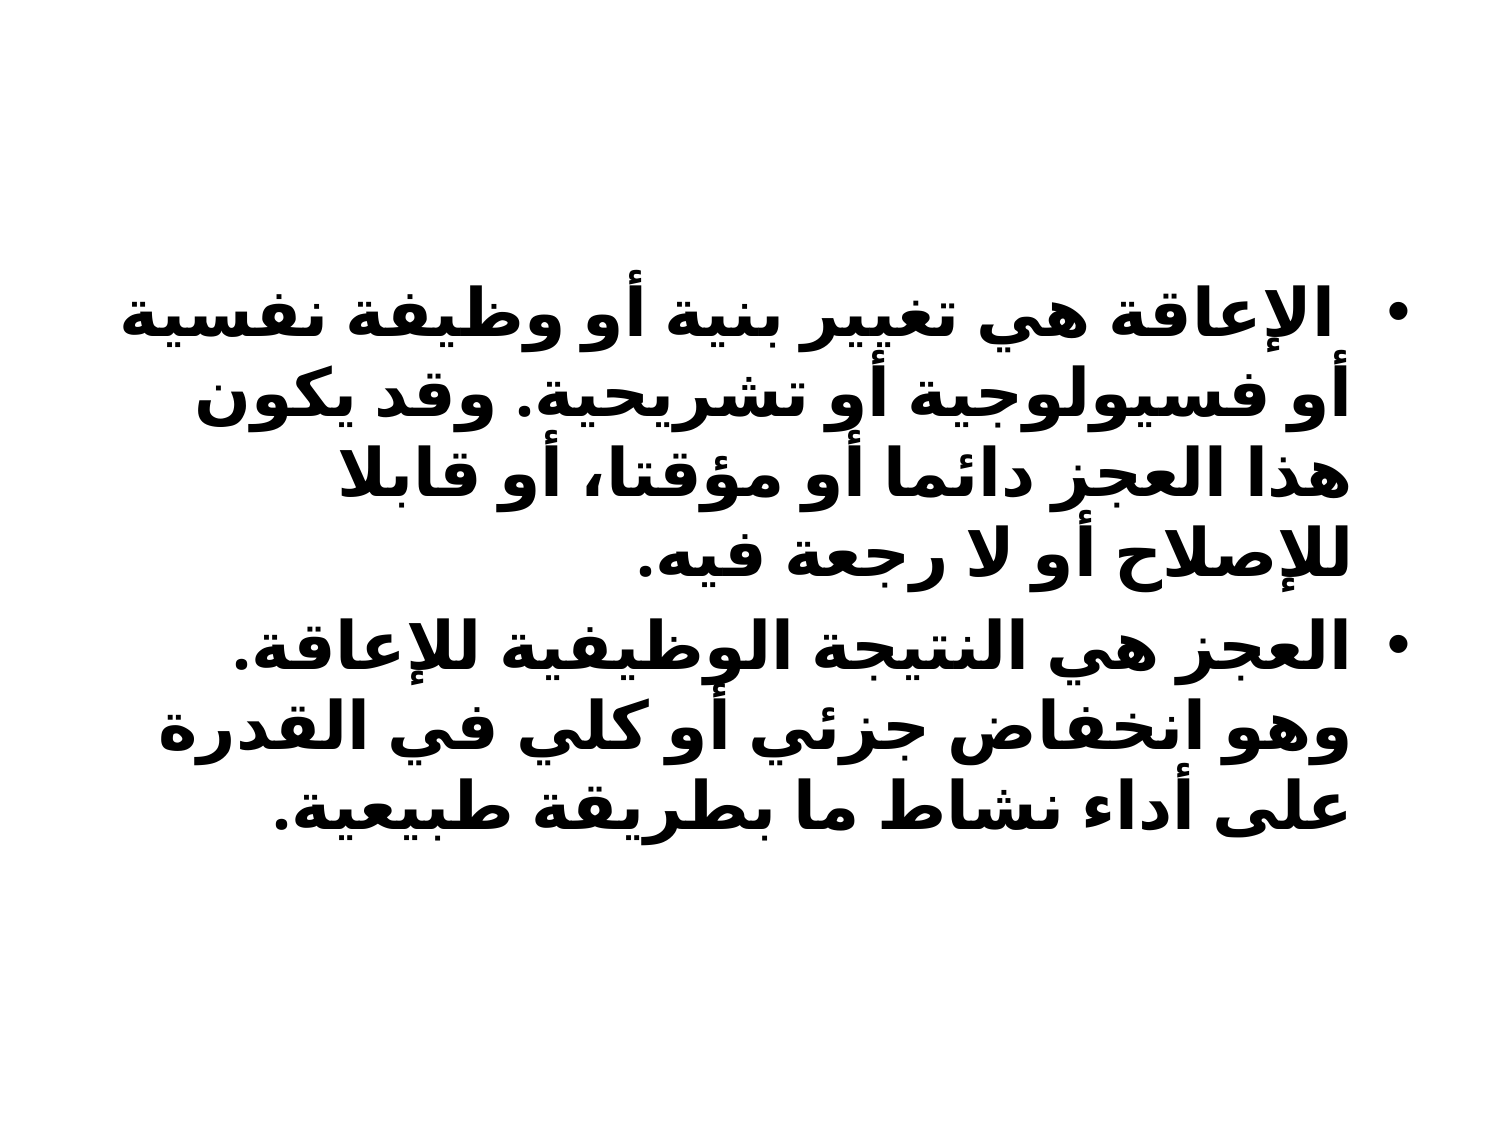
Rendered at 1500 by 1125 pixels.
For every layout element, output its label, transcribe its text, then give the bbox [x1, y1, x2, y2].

list الإعاقة هي تغيير بنية أو وظيفة نفسية أو فسيولوجية أو تشريحية. وقد يكون هذا العجز دائما أو مؤقتا، أو قابلا للإصلاح أو لا رجعة فيه. العجز هي النتيجة الوظيفية للإعاقة. وهو انخفاض جزئي أو كلي في القدرة على أداء نشاط ما بطريقة طبيعية. [75, 262, 1425, 1005]
